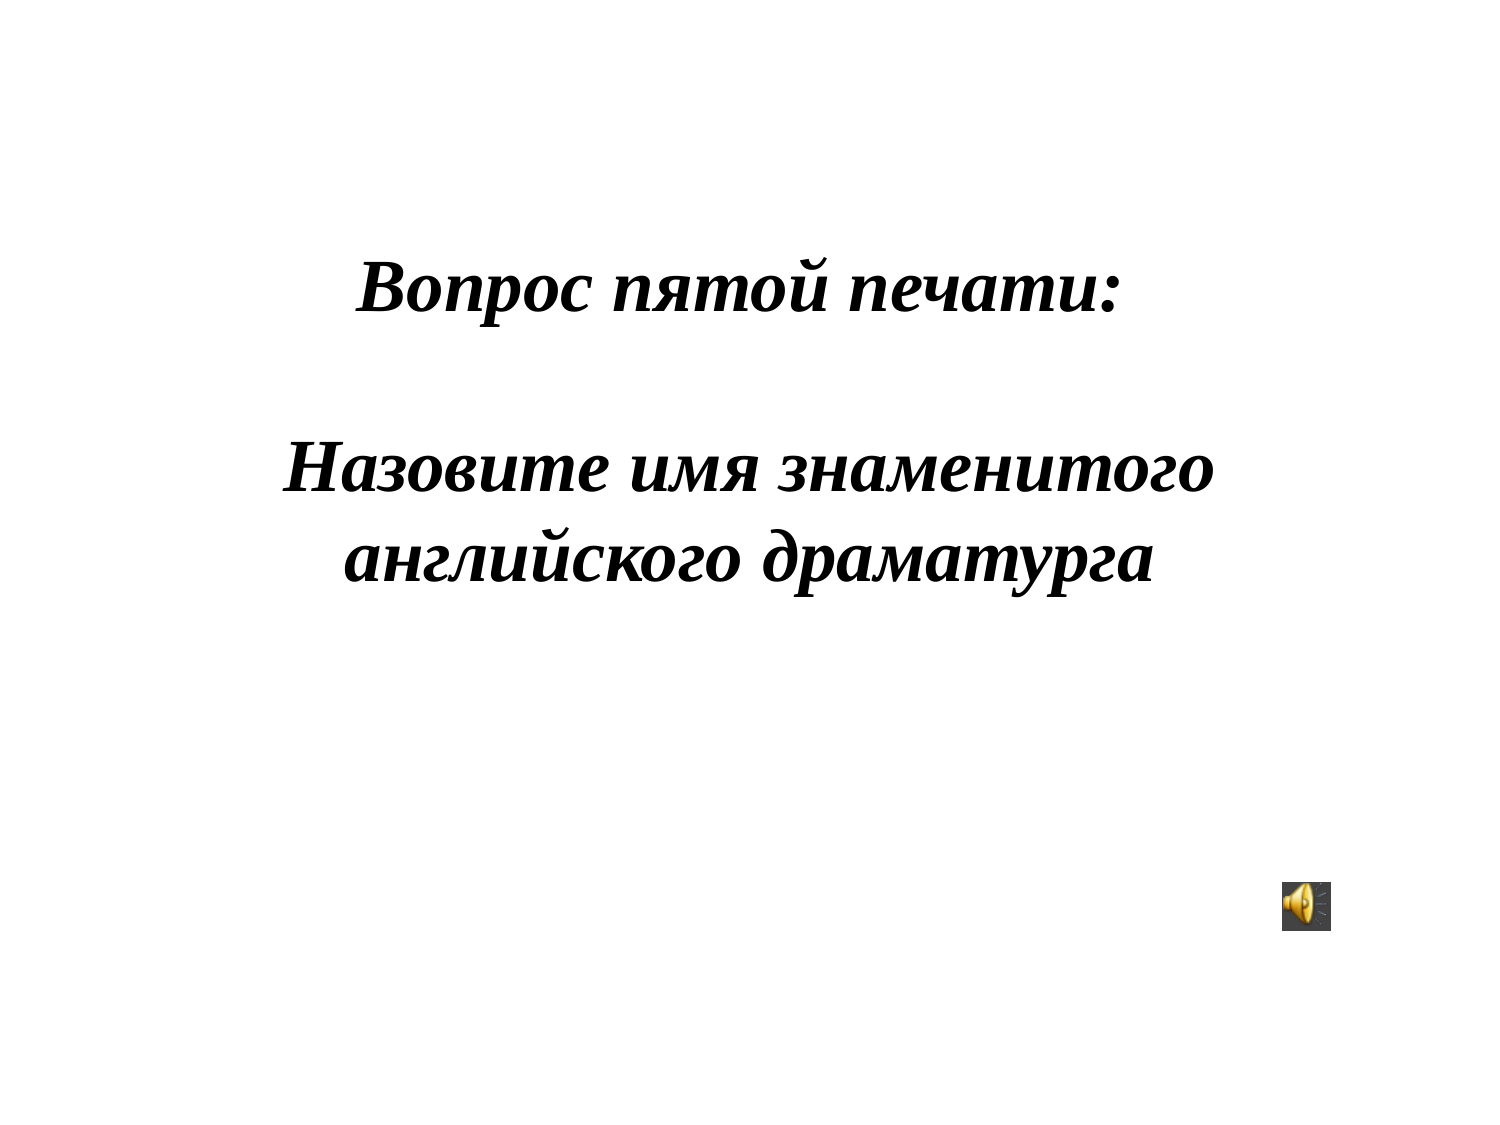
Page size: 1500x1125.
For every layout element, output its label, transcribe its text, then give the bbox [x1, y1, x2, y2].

text_box Вопрос пятой печати: Назовите имя знаменитого английского драматурга [182, 228, 1317, 604]
picture [1281, 881, 1332, 932]
